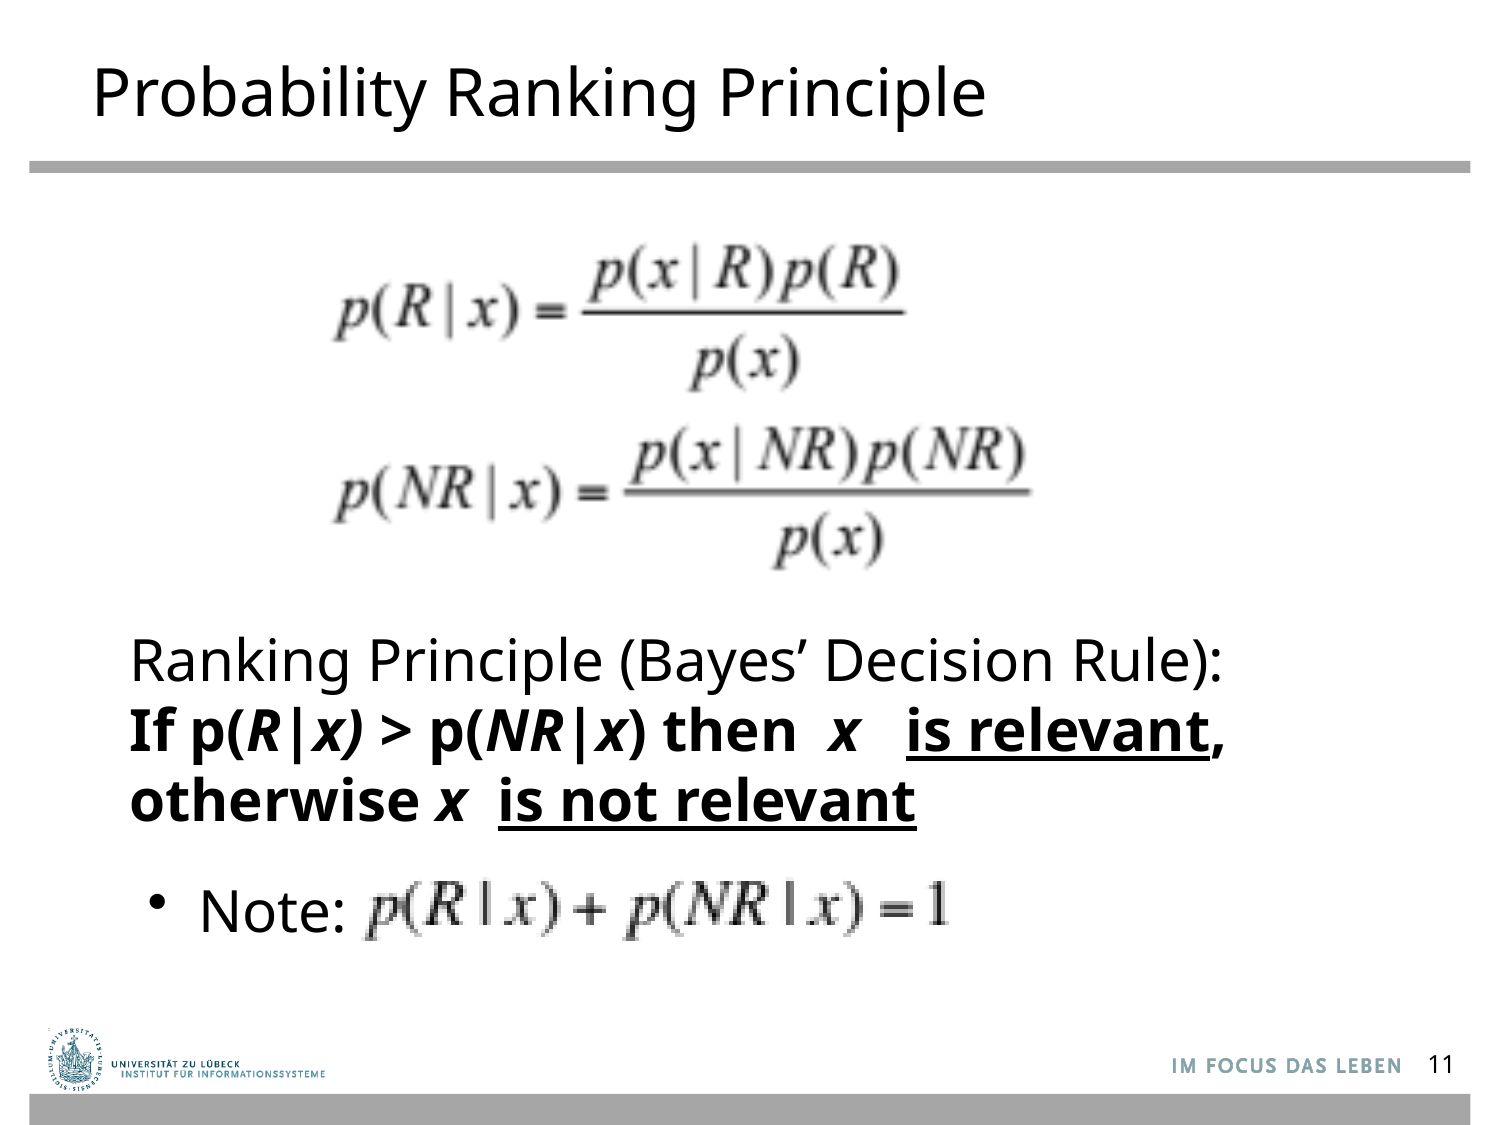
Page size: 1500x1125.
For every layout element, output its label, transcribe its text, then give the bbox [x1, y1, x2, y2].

text_box 11 [1305, 1041, 1471, 1074]
picture [1173, 1058, 1305, 1073]
text_box Ranking Principle (Bayes’ Decision Rule): If p(R|x) > p(NR|x) then x is relevant, otherwise x is not relevant [114, 615, 1242, 841]
title Probability Ranking Principle [76, 42, 1427, 126]
text_box Note: [132, 866, 362, 952]
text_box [353, 873, 951, 1038]
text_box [324, 231, 1038, 575]
